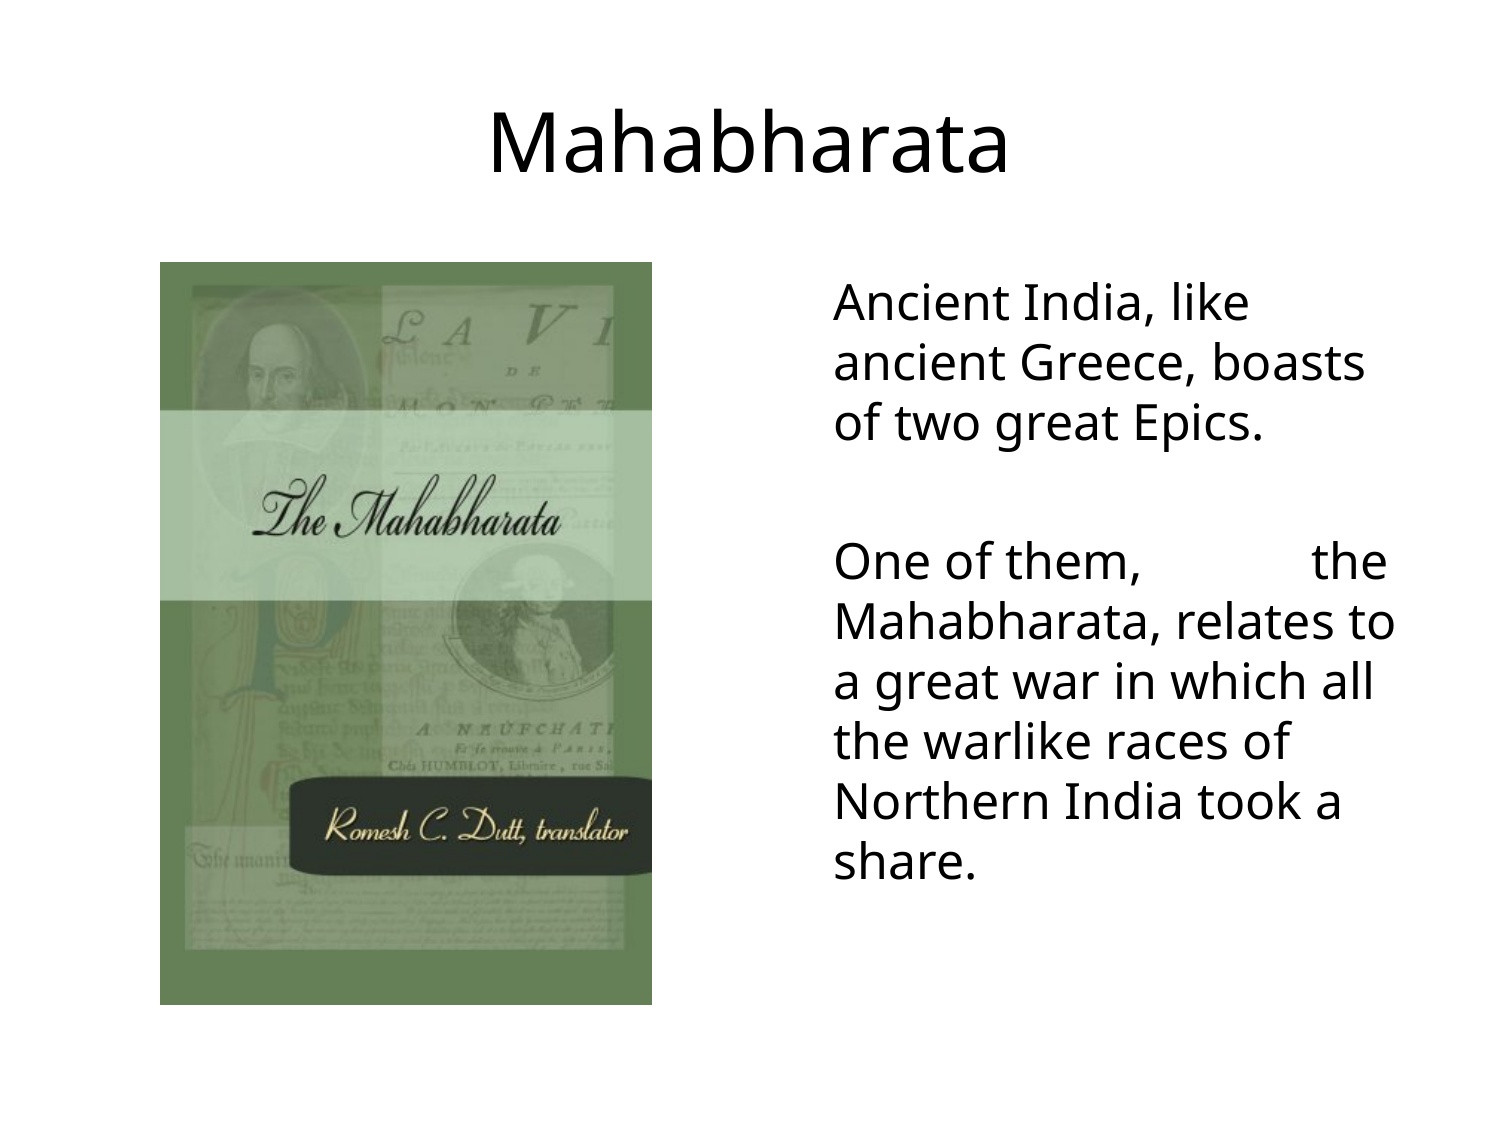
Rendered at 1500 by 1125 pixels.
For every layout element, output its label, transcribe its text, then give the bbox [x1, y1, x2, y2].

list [160, 262, 653, 1006]
title Mahabharata [75, 45, 1425, 233]
list Ancient India, like ancient Greece, boasts of two great Epics. One of them, the Mahabharata, relates to a great war in which all the warlike races of Northern India took a share. [762, 262, 1425, 1005]
